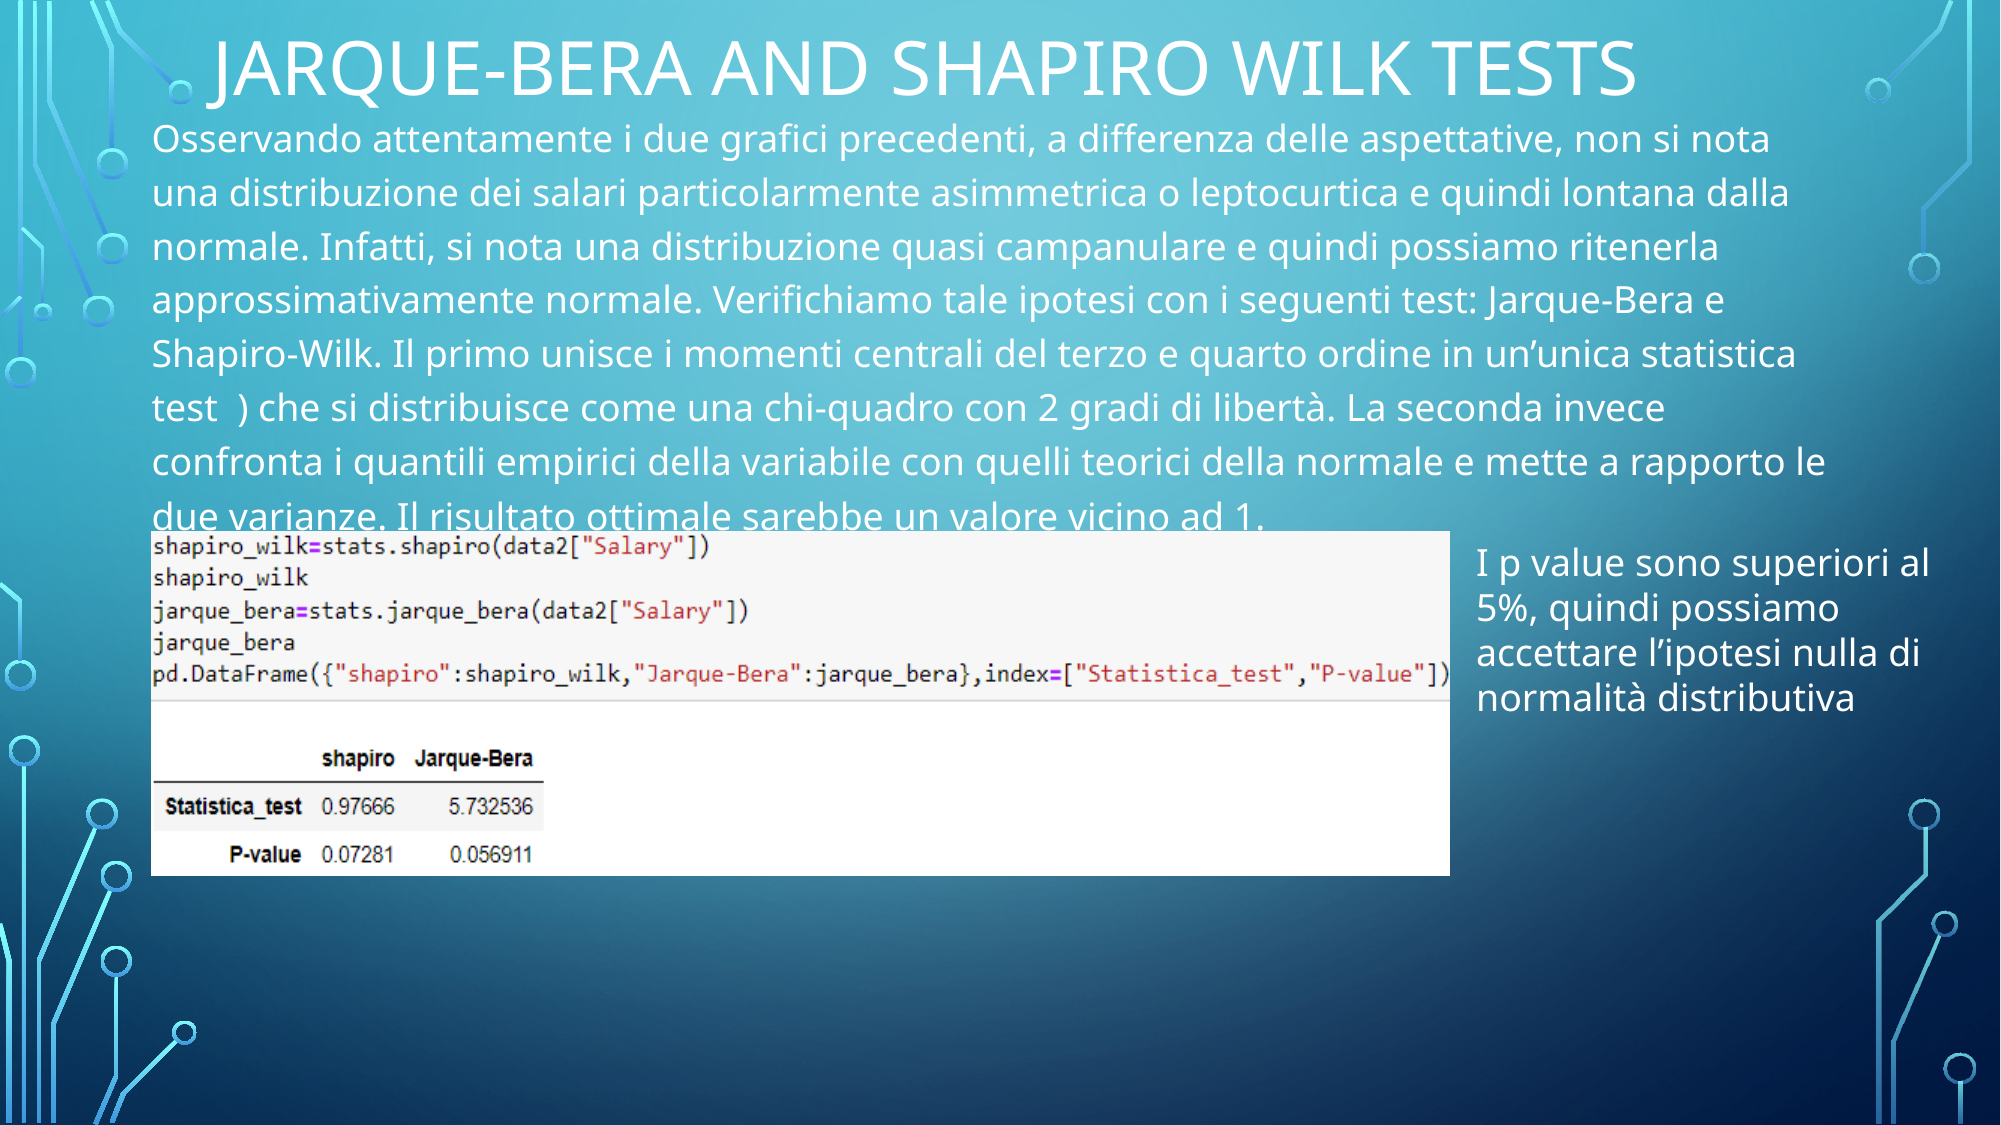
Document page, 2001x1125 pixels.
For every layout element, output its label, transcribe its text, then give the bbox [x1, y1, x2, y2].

text_box I p value sono superiori al 5%, quindi possiamo accettare l’ipotesi nulla di normalità distributiva [1461, 531, 2000, 727]
title JARQUE-BERA AND SHAPIRO WILK TESTS [197, 0, 1823, 193]
picture [150, 531, 1450, 876]
